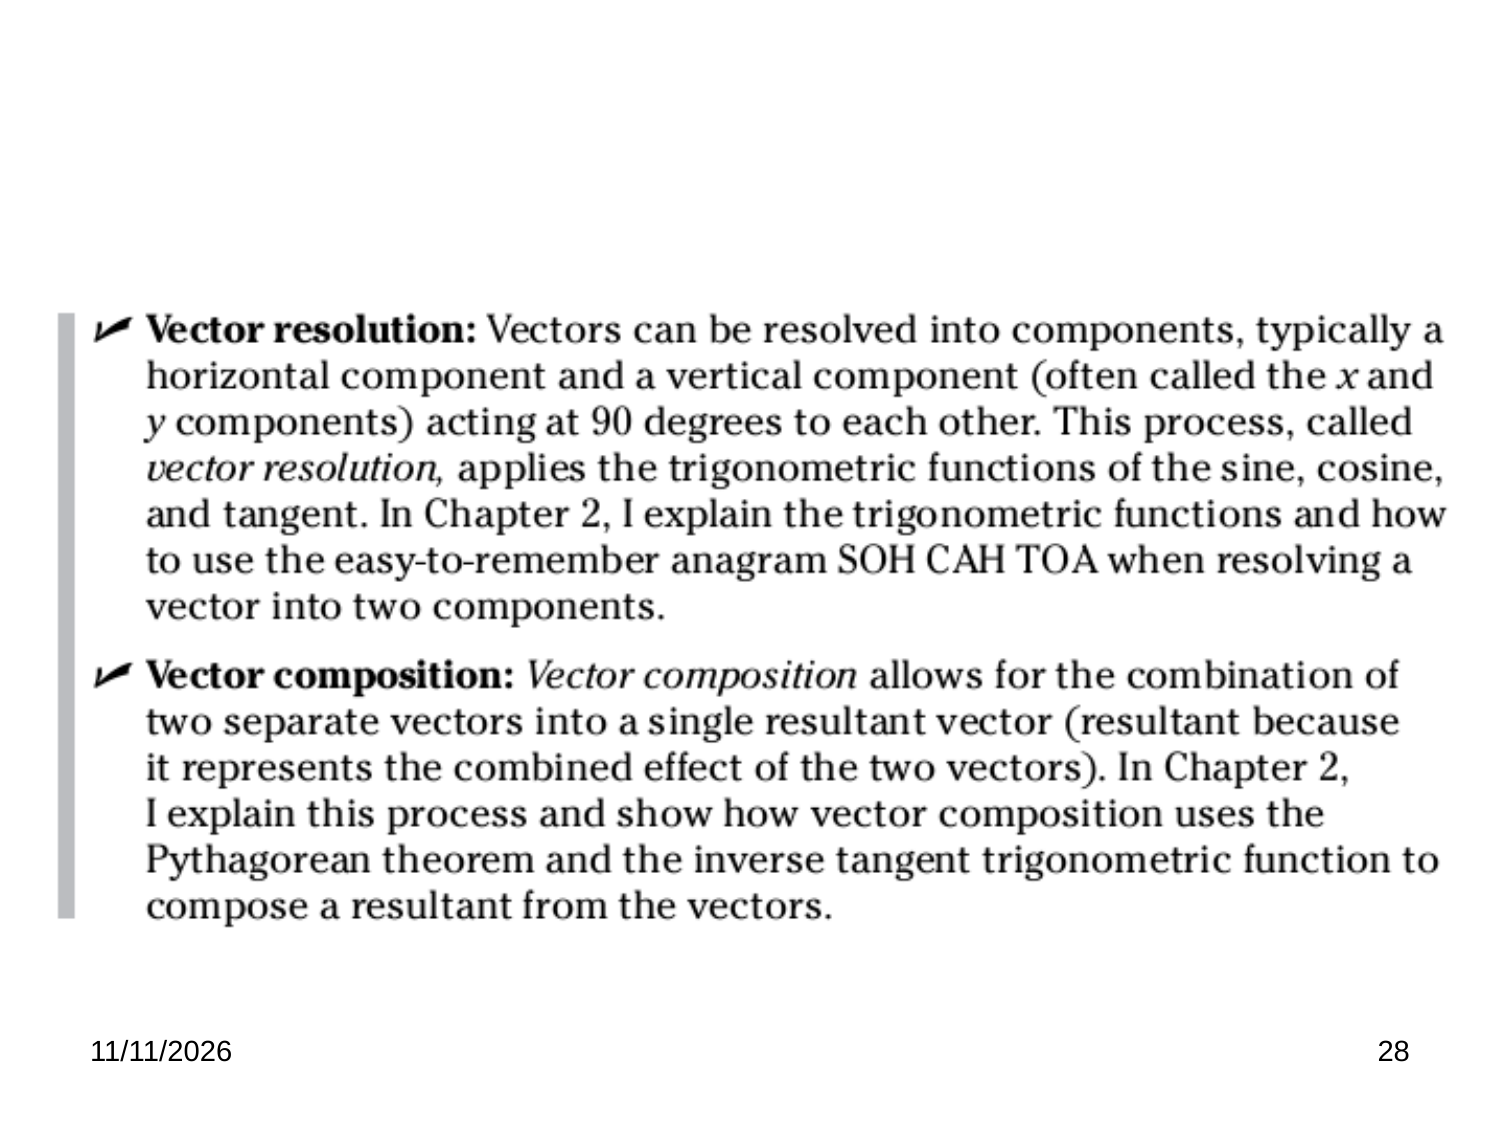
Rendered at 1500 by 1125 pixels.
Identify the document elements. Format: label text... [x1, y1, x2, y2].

picture [0, 278, 1457, 940]
slide_number 28 [1074, 1024, 1425, 1103]
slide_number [75, 1024, 425, 1103]
